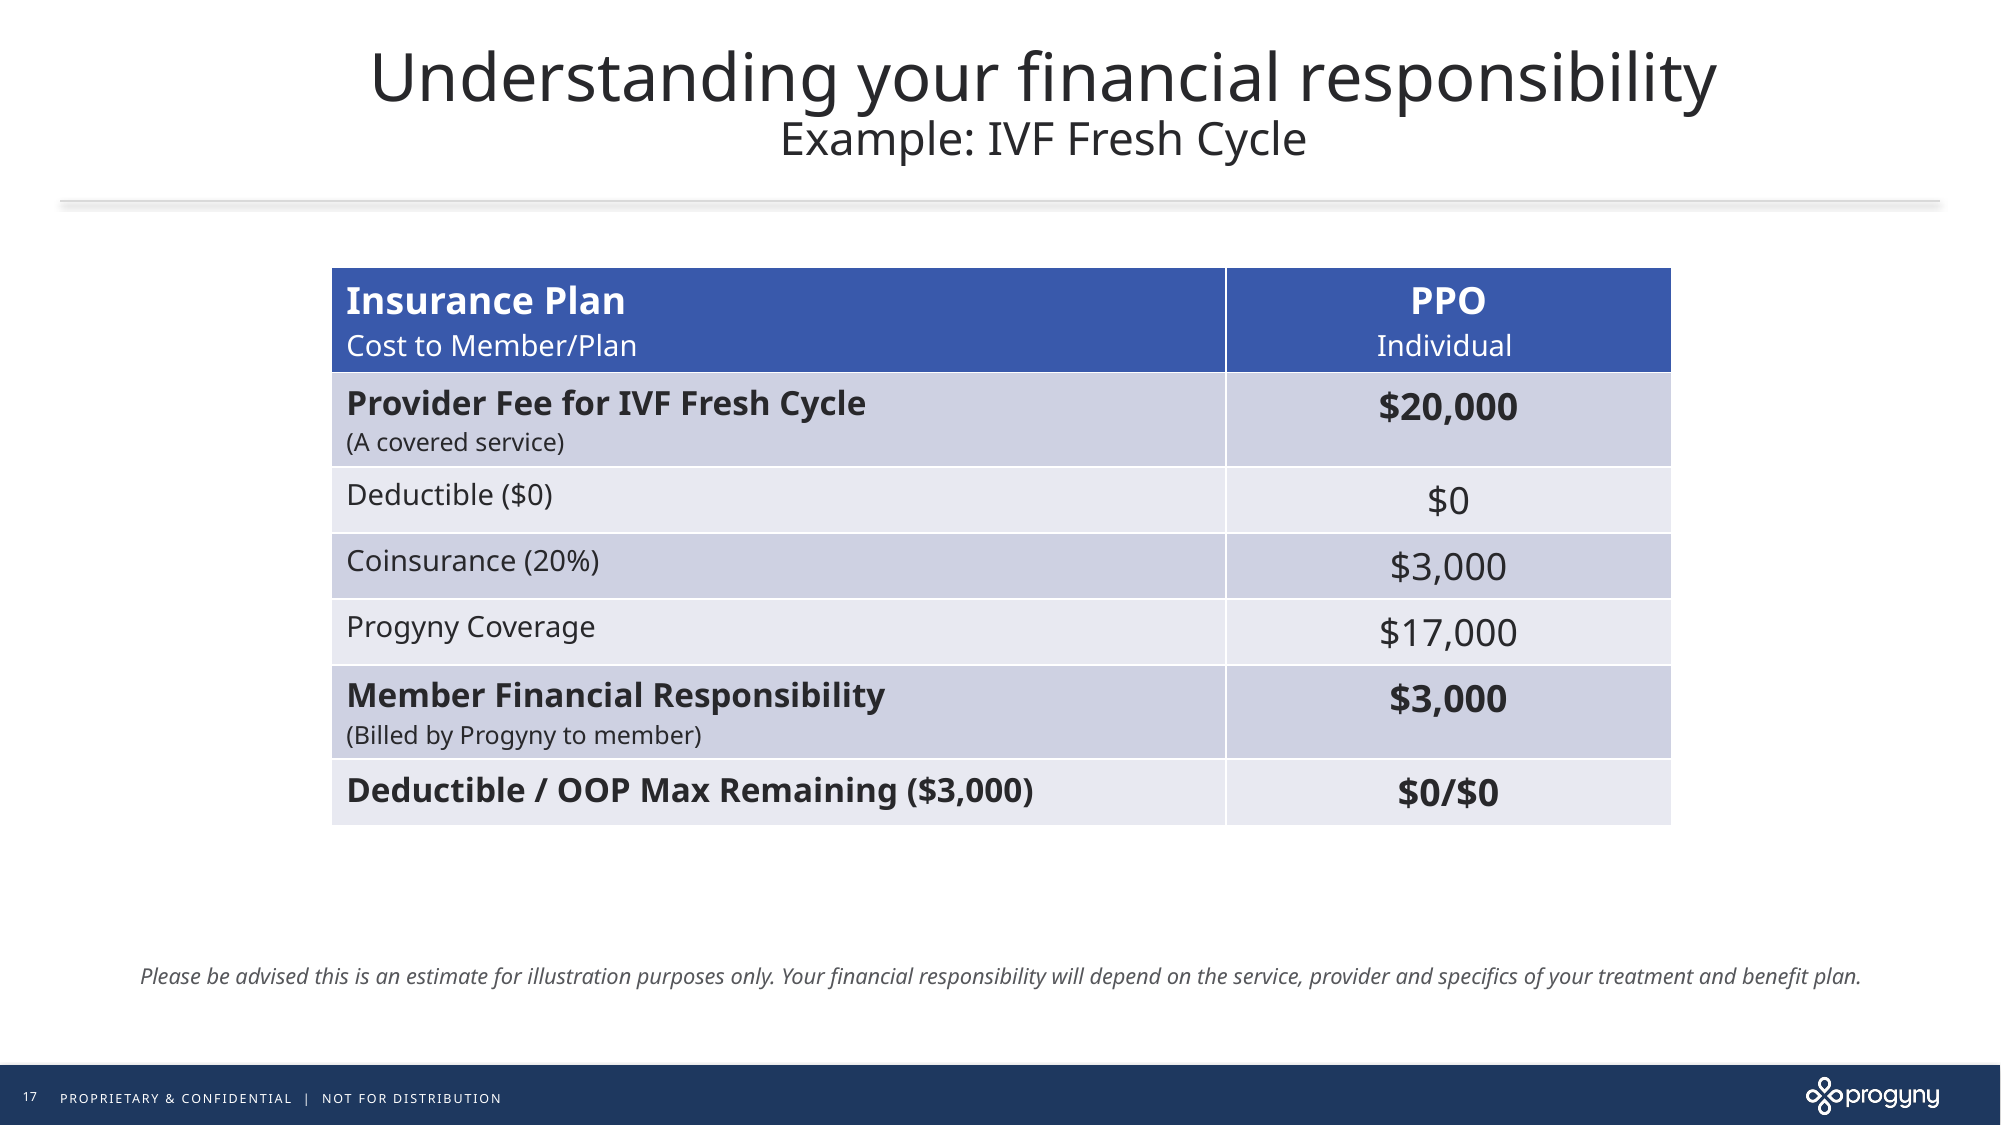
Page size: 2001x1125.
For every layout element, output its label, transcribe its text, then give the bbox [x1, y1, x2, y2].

table_cell $0 [1227, 468, 1671, 532]
table_cell Deductible / OOP Max Remaining ($3,000) [332, 760, 1225, 825]
table_cell Coinsurance (20%) [332, 534, 1225, 598]
table_cell $17,000 [1227, 600, 1671, 664]
table_cell $3,000 [1227, 534, 1671, 598]
table_cell $0/$0 [1227, 760, 1671, 825]
table_cell Member Financial Responsibility (Billed by Progyny to member) [332, 666, 1225, 758]
table_header PPO Individual [1227, 268, 1671, 372]
table_cell Progyny Coverage [332, 600, 1225, 664]
table_cell $20,000 [1227, 373, 1671, 466]
text_box Please be advised this is an estimate for illustration purposes only. Your financial responsibility will depend on the service, provider and specifics of your treatment and benefit plan. [35, 955, 1975, 997]
table_cell Provider Fee for IVF Fresh Cycle (A covered service) [332, 373, 1225, 466]
table_header Insurance Plan Cost to Member/Plan [332, 268, 1225, 372]
table_cell Deductible ($0) [332, 468, 1225, 532]
table_cell $3,000 [1227, 666, 1671, 758]
title Understanding your financial responsibility Example: IVF Fresh Cycle [73, 9, 2000, 200]
picture [1805, 1076, 1940, 1116]
